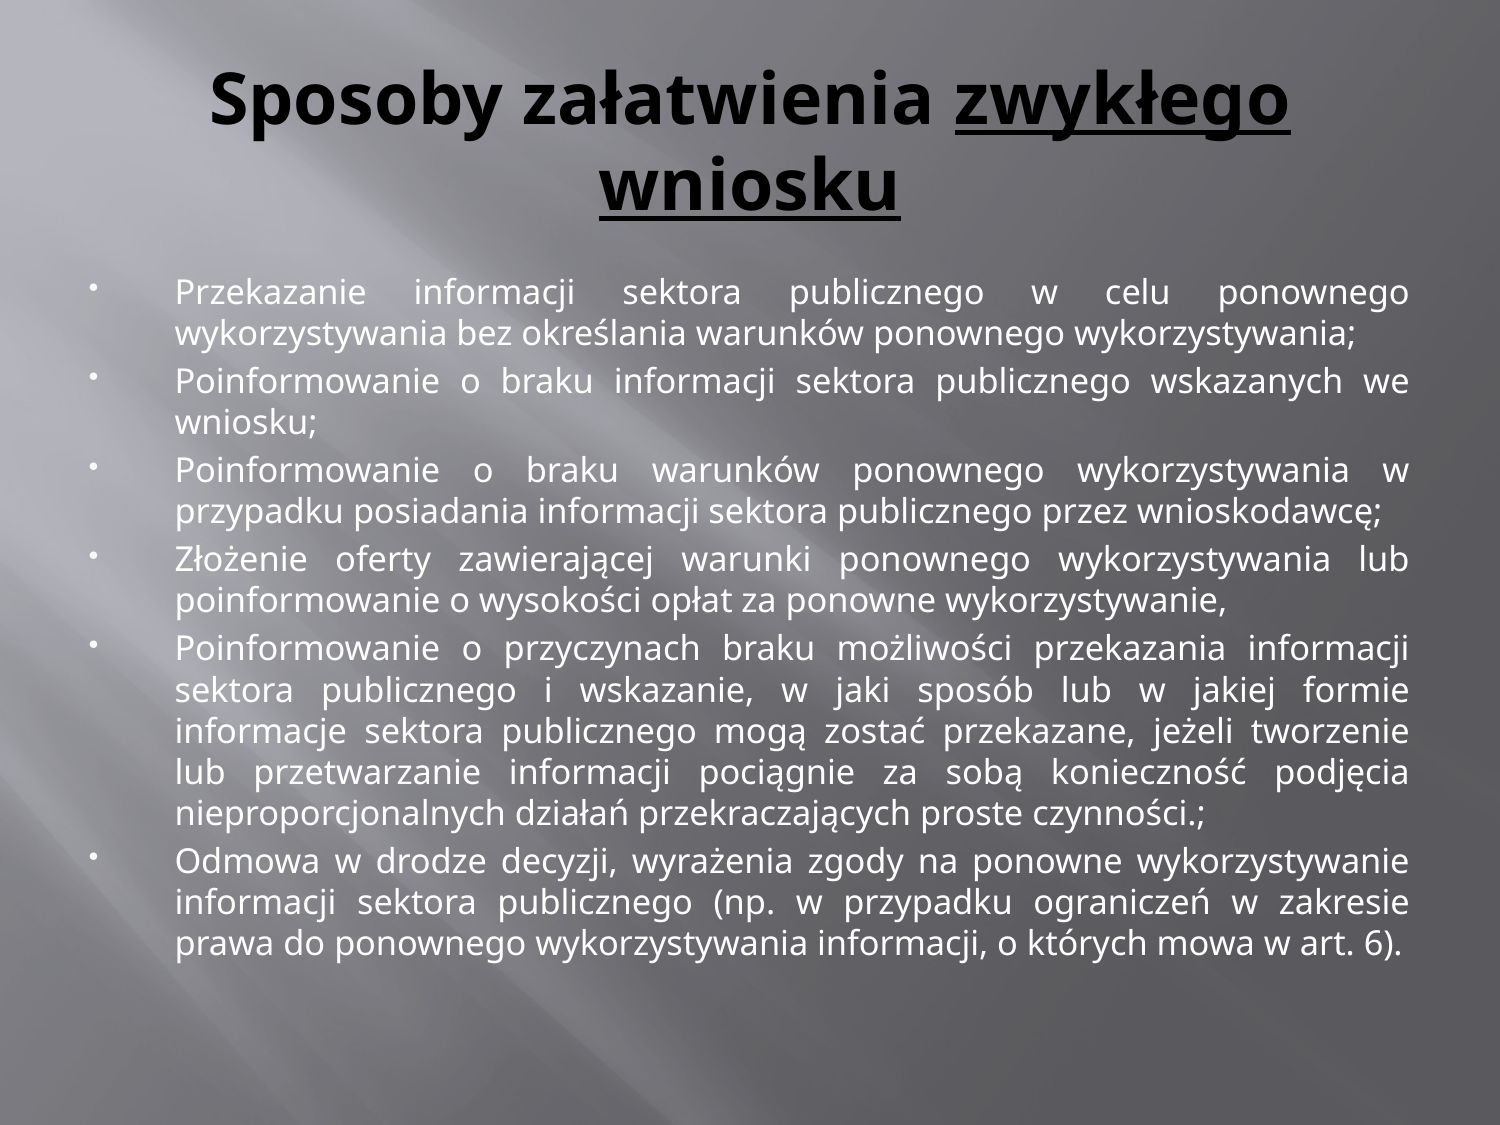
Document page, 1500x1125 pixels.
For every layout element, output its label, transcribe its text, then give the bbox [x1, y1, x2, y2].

list Przekazanie informacji sektora publicznego w celu ponownego wykorzystywania bez określania warunków ponownego wykorzystywania; Poinformowanie o braku informacji sektora publicznego wskazanych we wniosku; Poinformowanie o braku warunków ponownego wykorzystywania w przypadku posiadania informacji sektora publicznego przez wnioskodawcę; Złożenie oferty zawierającej warunki ponownego wykorzystywania lub poinformowanie o wysokości opłat za ponowne wykorzystywanie, Poinformowanie o przyczynach braku możliwości przekazania informacji sektora publicznego i wskazanie, w jaki sposób lub w jakiej formie informacje sektora publicznego mogą zostać przekazane, jeżeli tworzenie lub przetwarzanie informacji pociągnie za sobą konieczność podjęcia nieproporcjonalnych działań przekraczających proste czynności.; Odmowa w drodze decyzji, wyrażenia zgody na ponowne wykorzystywanie informacji sektora publicznego (np. w przypadku ograniczeń w zakresie prawa do ponownego wykorzystywania informacji, o których mowa w art. 6). [75, 262, 1425, 1035]
title Sposoby załatwienia zwykłego wniosku [75, 45, 1425, 233]
